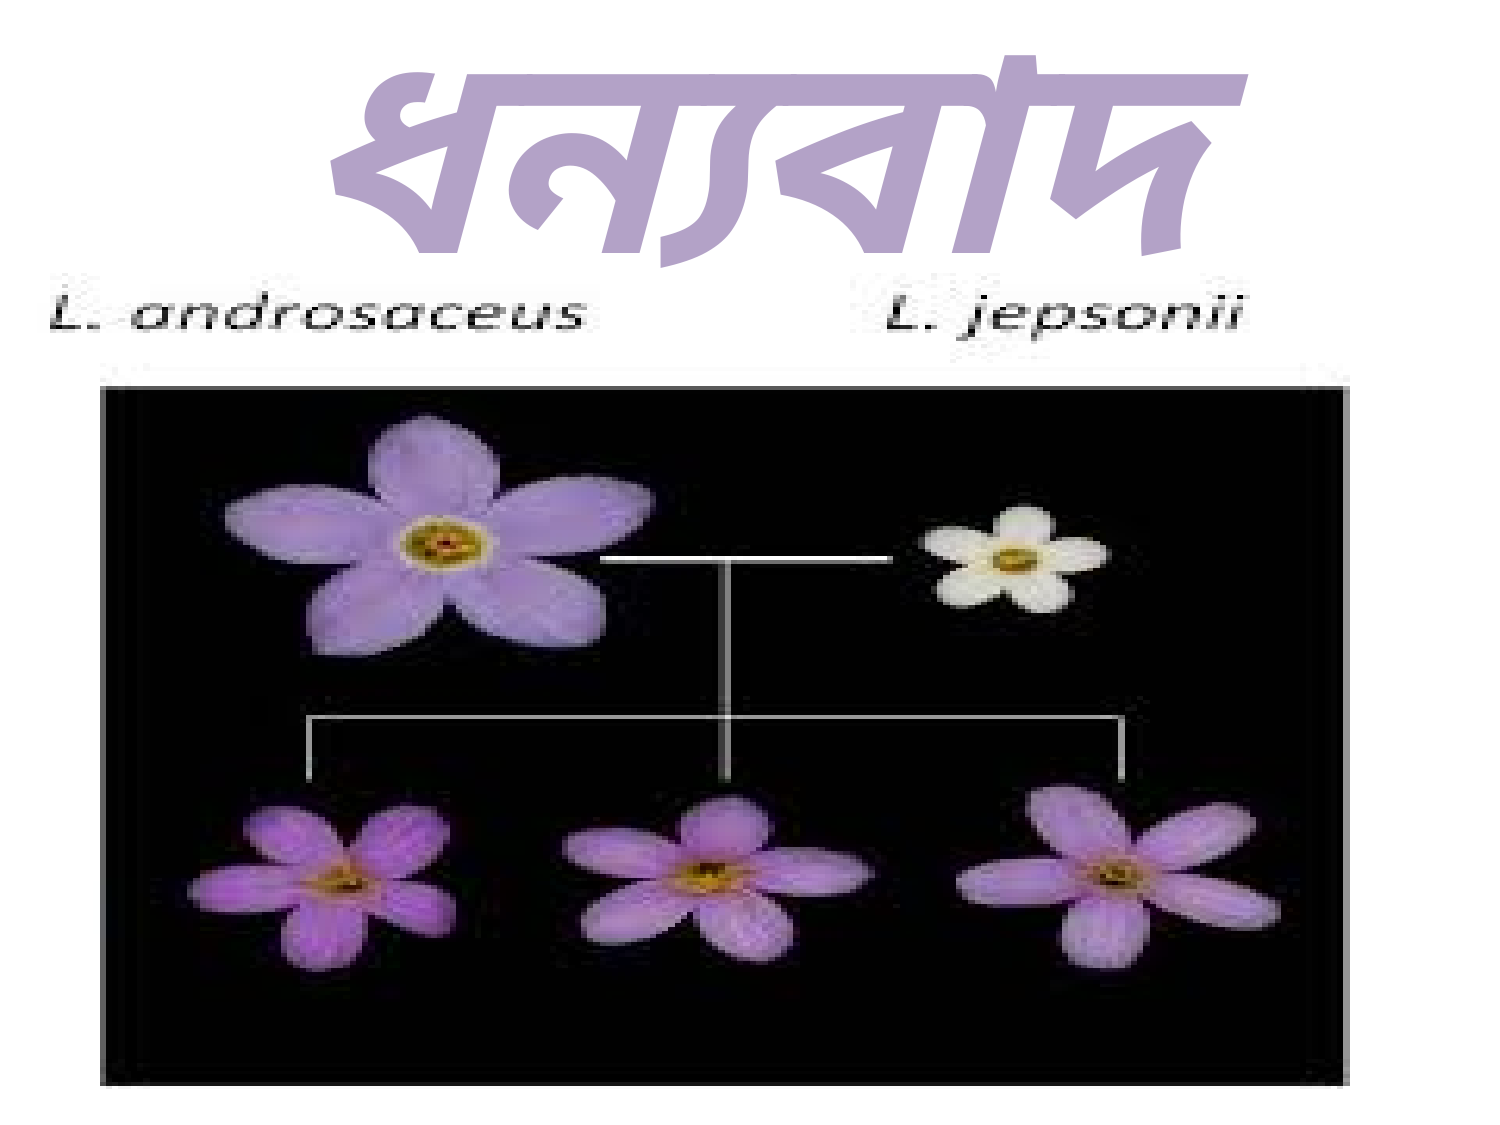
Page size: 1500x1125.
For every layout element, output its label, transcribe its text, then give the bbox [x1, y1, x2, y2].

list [0, 273, 1401, 1124]
title ধন্যবাদ [75, 45, 1425, 233]
